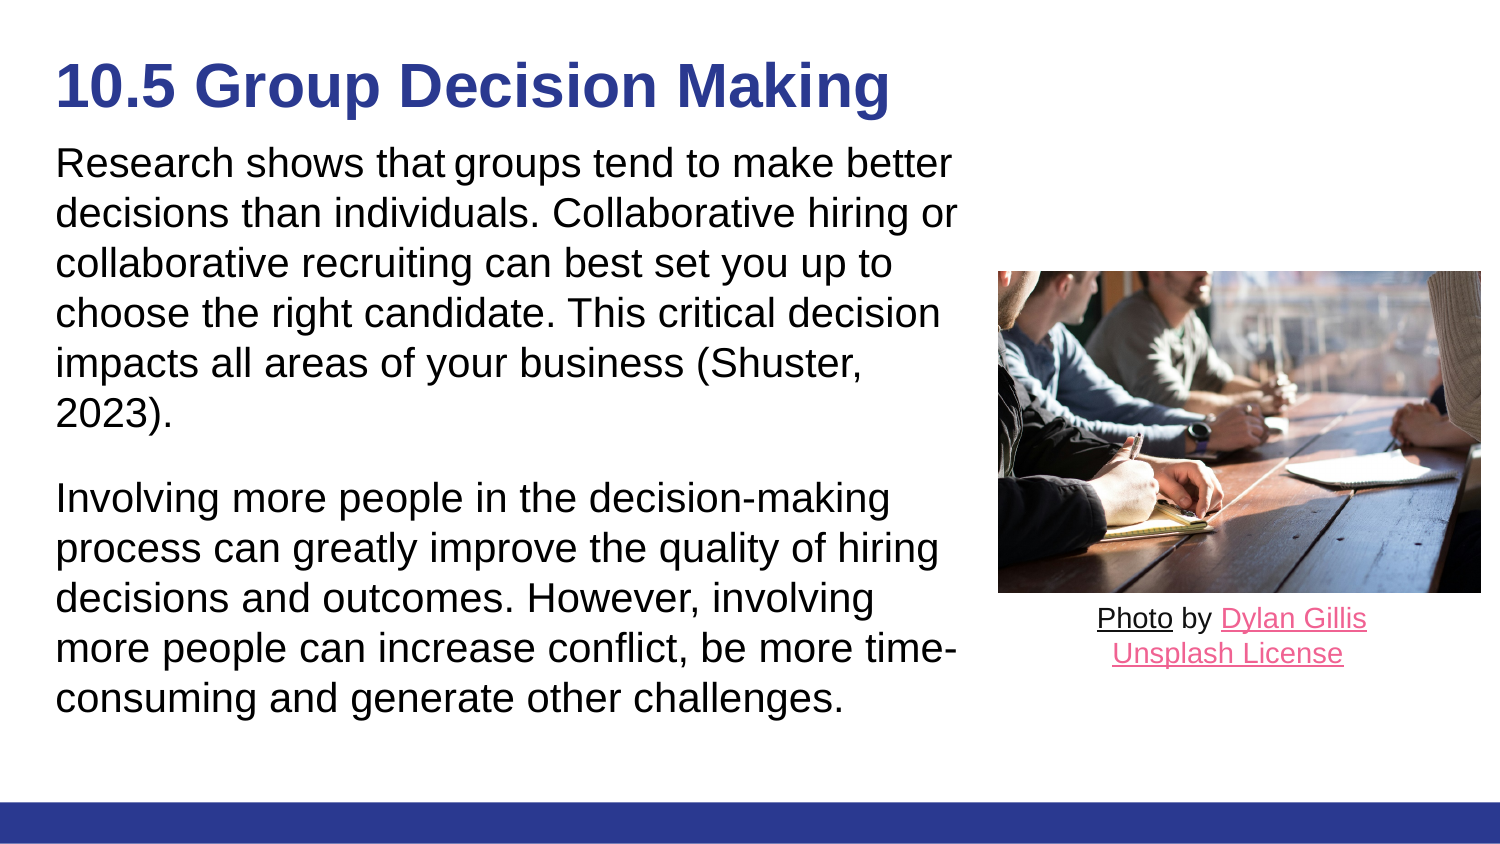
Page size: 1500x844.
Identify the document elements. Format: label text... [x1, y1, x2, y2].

text_box Research shows that groups tend to make better decisions than individuals. Collaborative hiring or collaborative recruiting can best set you up to choose the right candidate. This critical decision impacts all areas of your business (Shuster, 2023). Involving more people in the decision-making process can greatly improve the quality of hiring decisions and outcomes. However, involving more people can increase conflict, be more time-consuming and generate other challenges. [40, 128, 984, 729]
title 10.5 Group Decision Making [40, 29, 1421, 163]
picture [998, 271, 1481, 593]
text_box Photo by Dylan Gillis Unsplash License [993, 596, 1480, 677]
